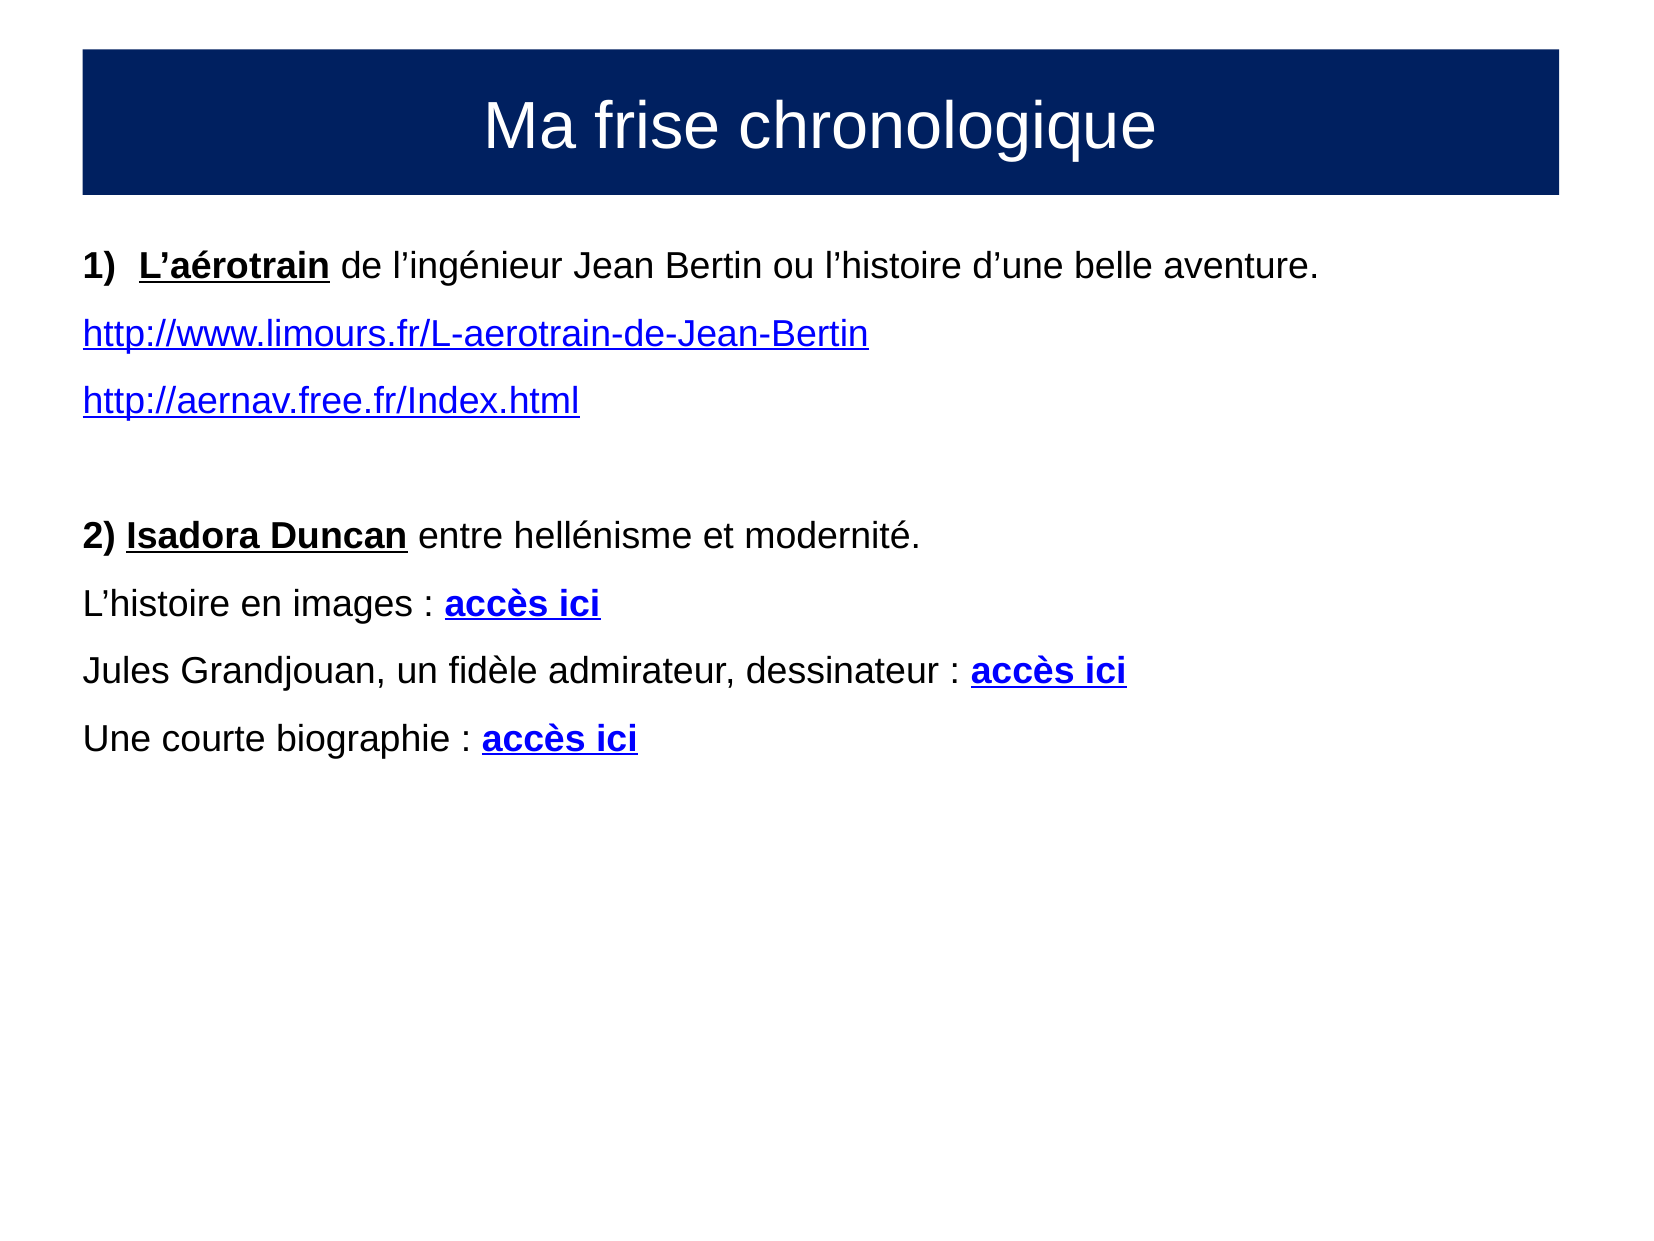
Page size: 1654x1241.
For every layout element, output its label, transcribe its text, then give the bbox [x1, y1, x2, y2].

title Ma frise chronologique [82, 49, 1560, 195]
subtitle L’aérotrain de l’ingénieur Jean Bertin ou l’histoire d’une belle aventure. http://www.limours.fr/L-aerotrain-de-Jean-Bertin http://aernav.free.fr/Index.html 2) Isadora Duncan entre hellénisme et modernité. L’histoire en images : accès ici Jules Grandjouan, un fidèle admirateur, dessinateur : accès ici Une courte biographie : accès ici [82, 218, 1571, 1010]
